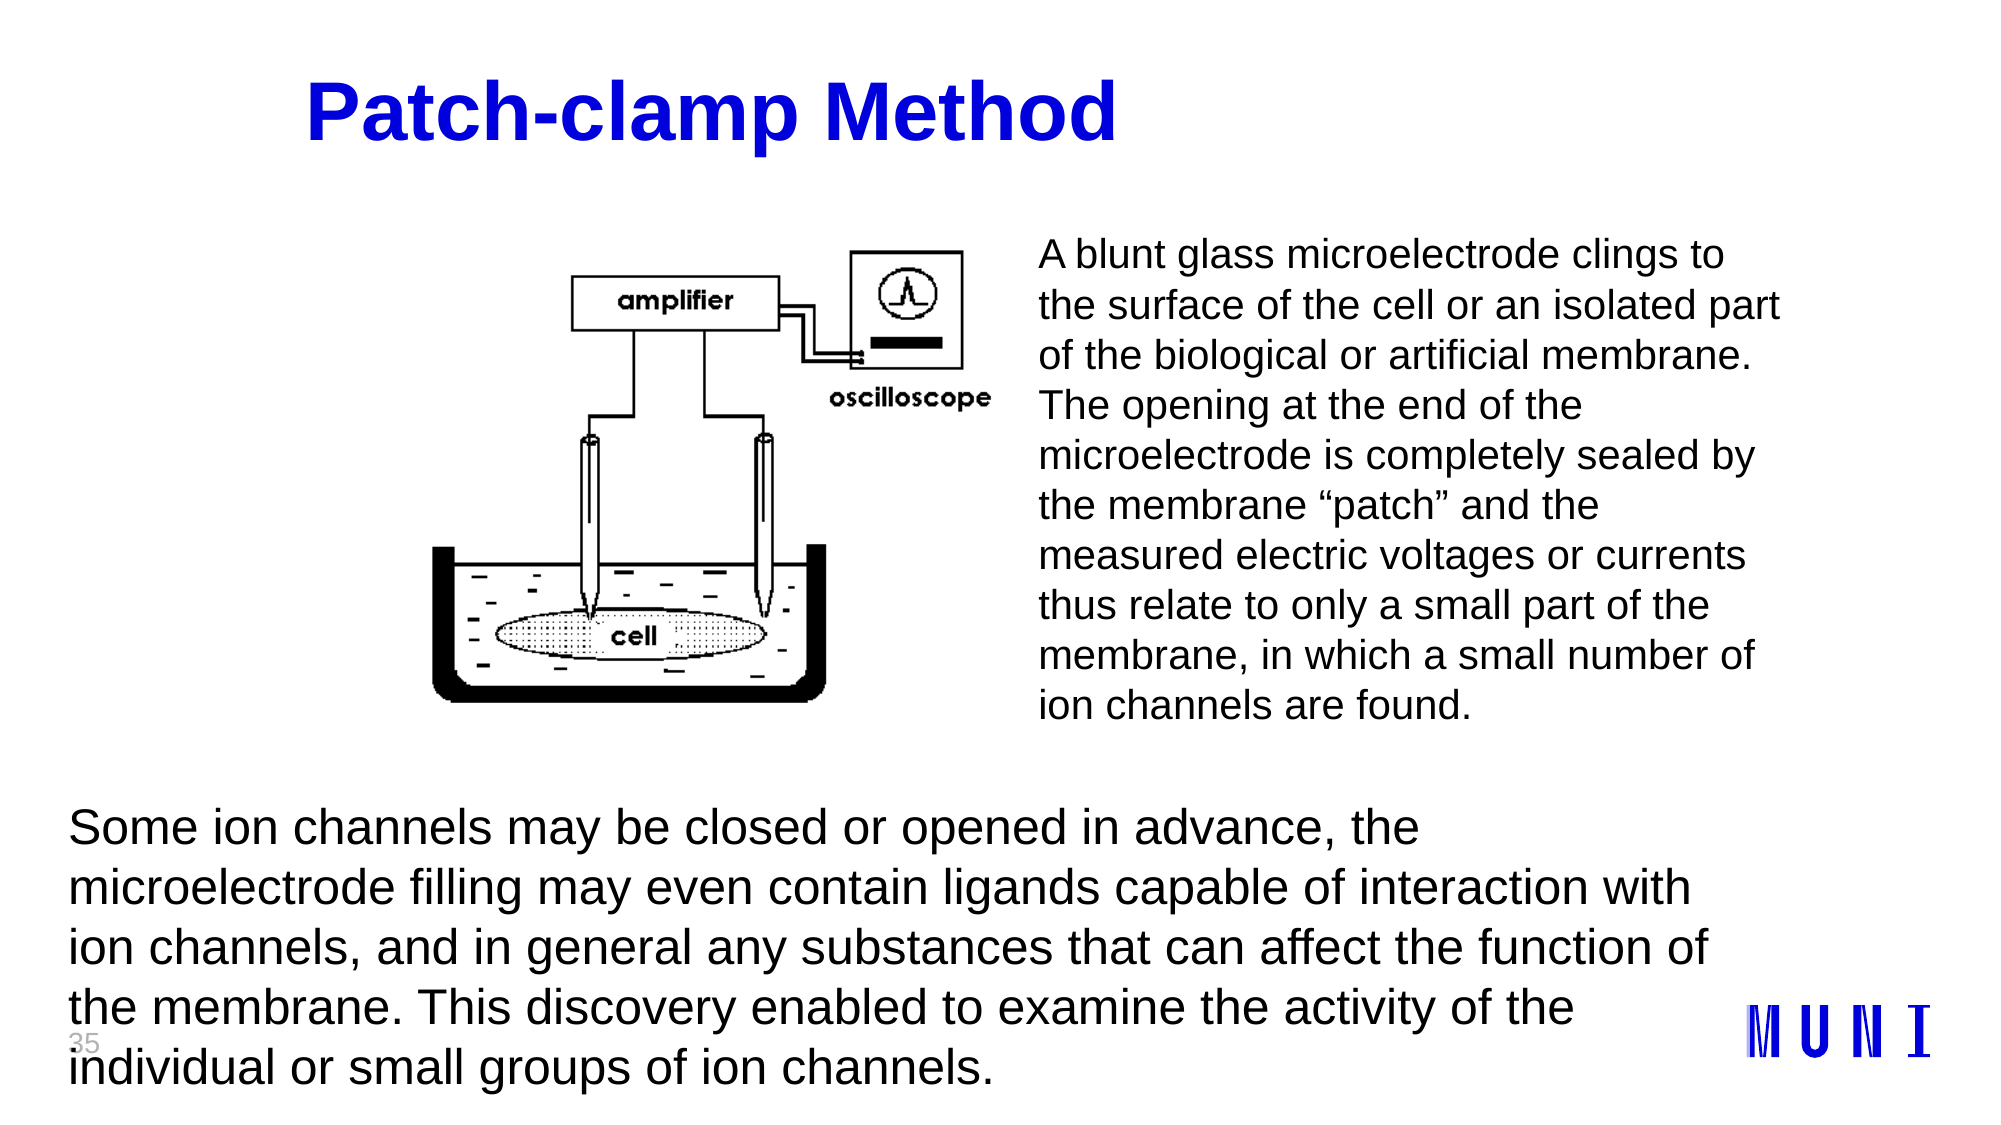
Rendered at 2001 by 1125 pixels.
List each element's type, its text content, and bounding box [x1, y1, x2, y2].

title Patch-clamp Method [291, 65, 1228, 269]
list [302, 219, 1013, 724]
text_box A blunt glass microelectrode clings to the surface of the cell or an isolated part of the biological or artificial membrane. The opening at the end of the microelectrode is completely sealed by the membrane “patch” and the measured electric voltages or currents thus relate to only a small part of the membrane, in which a small number of ion channels are found. [1023, 219, 1807, 735]
text_box Some ion channels may be closed or opened in advance, the microelectrode filling may even contain ligands capable of interaction with ion channels, and in general any substances that can affect the function of the membrane. This discovery enabled to examine the activity of the individual or small groups of ion channels. [53, 786, 1750, 1103]
